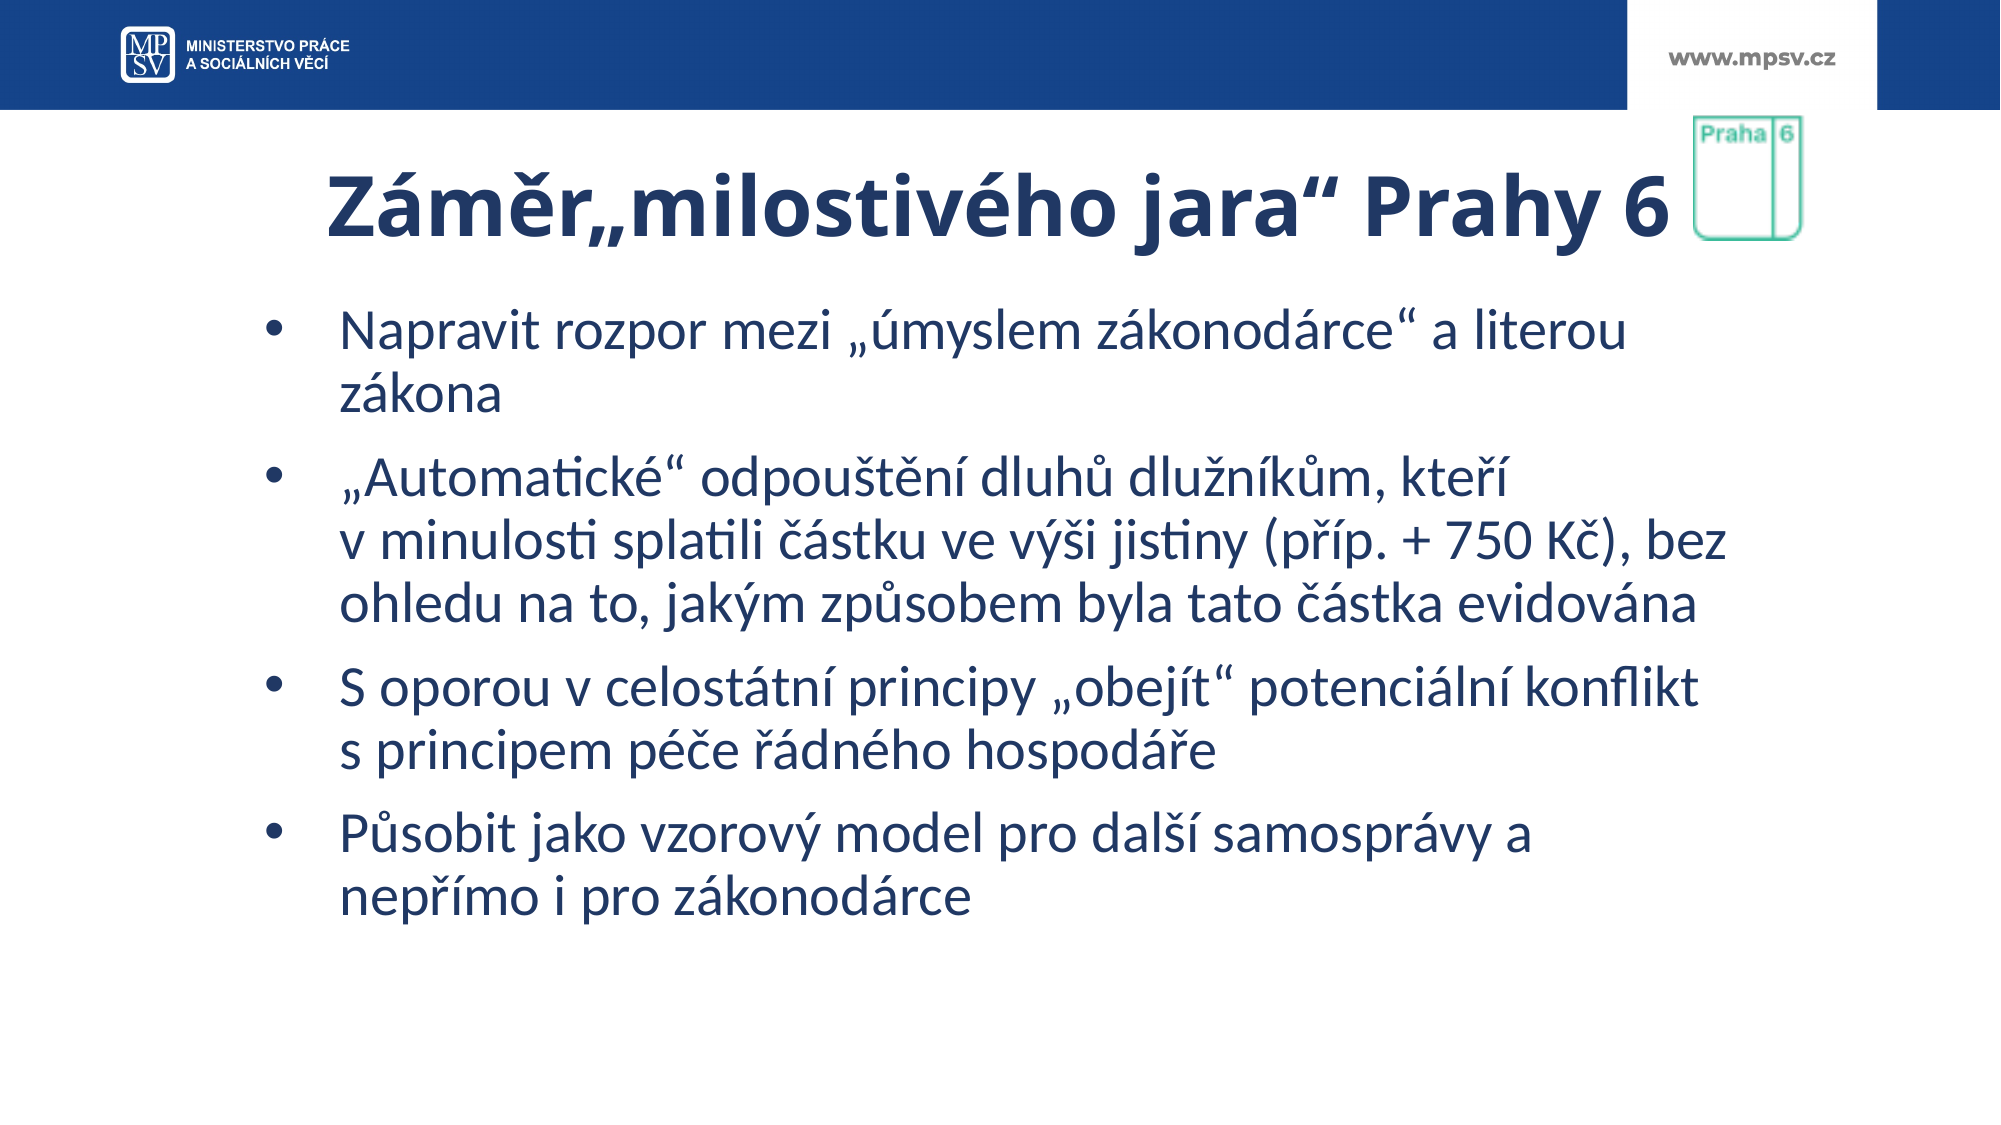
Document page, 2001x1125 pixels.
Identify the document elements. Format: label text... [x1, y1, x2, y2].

subtitle Napravit rozpor mezi „úmyslem zákonodárce“ a literou zákona „Automatické“ odpouštění dluhů dlužníkům, kteří v minulosti splatili částku ve výši jistiny (příp. + 750 Kč), bez ohledu na to, jakým způsobem byla tato částka evidována S oporou v celostátní principy „obejít“ potenciální konflikt s principem péče řádného hospodáře Působit jako vzorový model pro další samosprávy a nepřímo i pro zákonodárce [249, 291, 1750, 1067]
picture [0, 0, 2000, 110]
picture [1693, 114, 1807, 241]
title Záměr„milostivého jara“ Prahy 6 [249, 138, 1750, 263]
